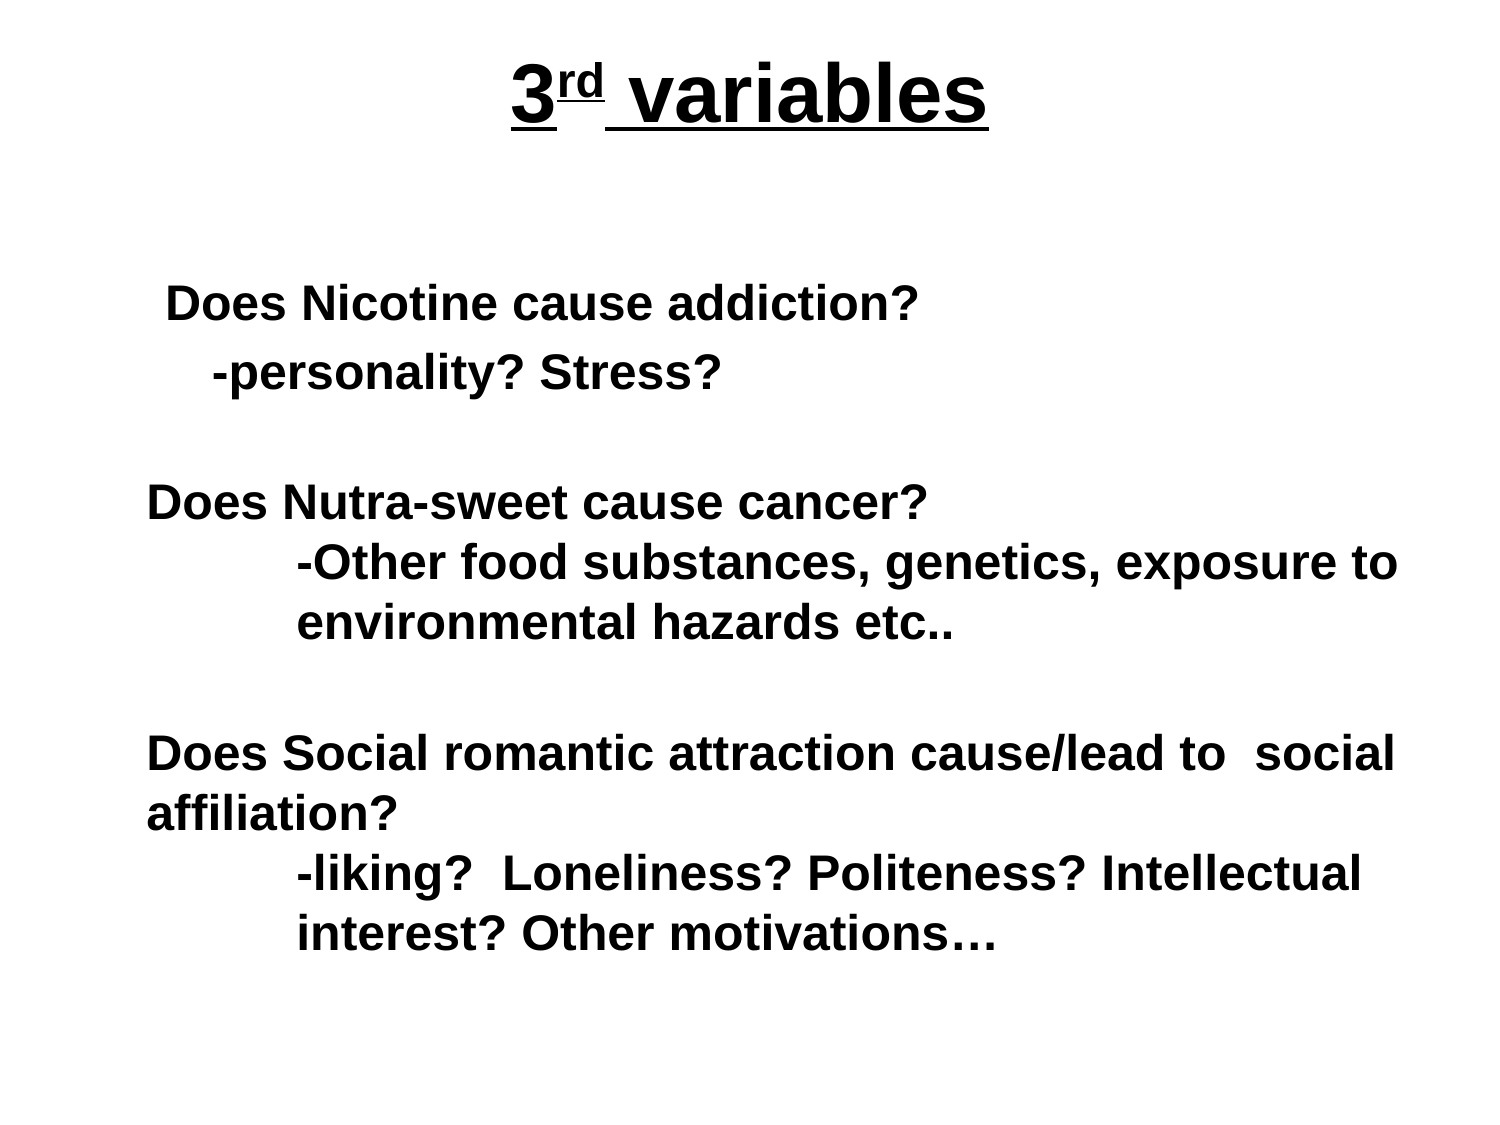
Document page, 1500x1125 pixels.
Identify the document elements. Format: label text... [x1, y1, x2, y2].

list Does Nicotine cause addiction? -personality? Stress? Does Nutra-sweet cause cancer? -Other food substances, genetics, exposure to environmental hazards etc.. Does Social romantic attraction cause/lead to social affiliation? -liking? Loneliness? Politeness? Intellectual interest? Other motivations… [74, 262, 1426, 1006]
title 3rd variables [74, 44, 1426, 233]
